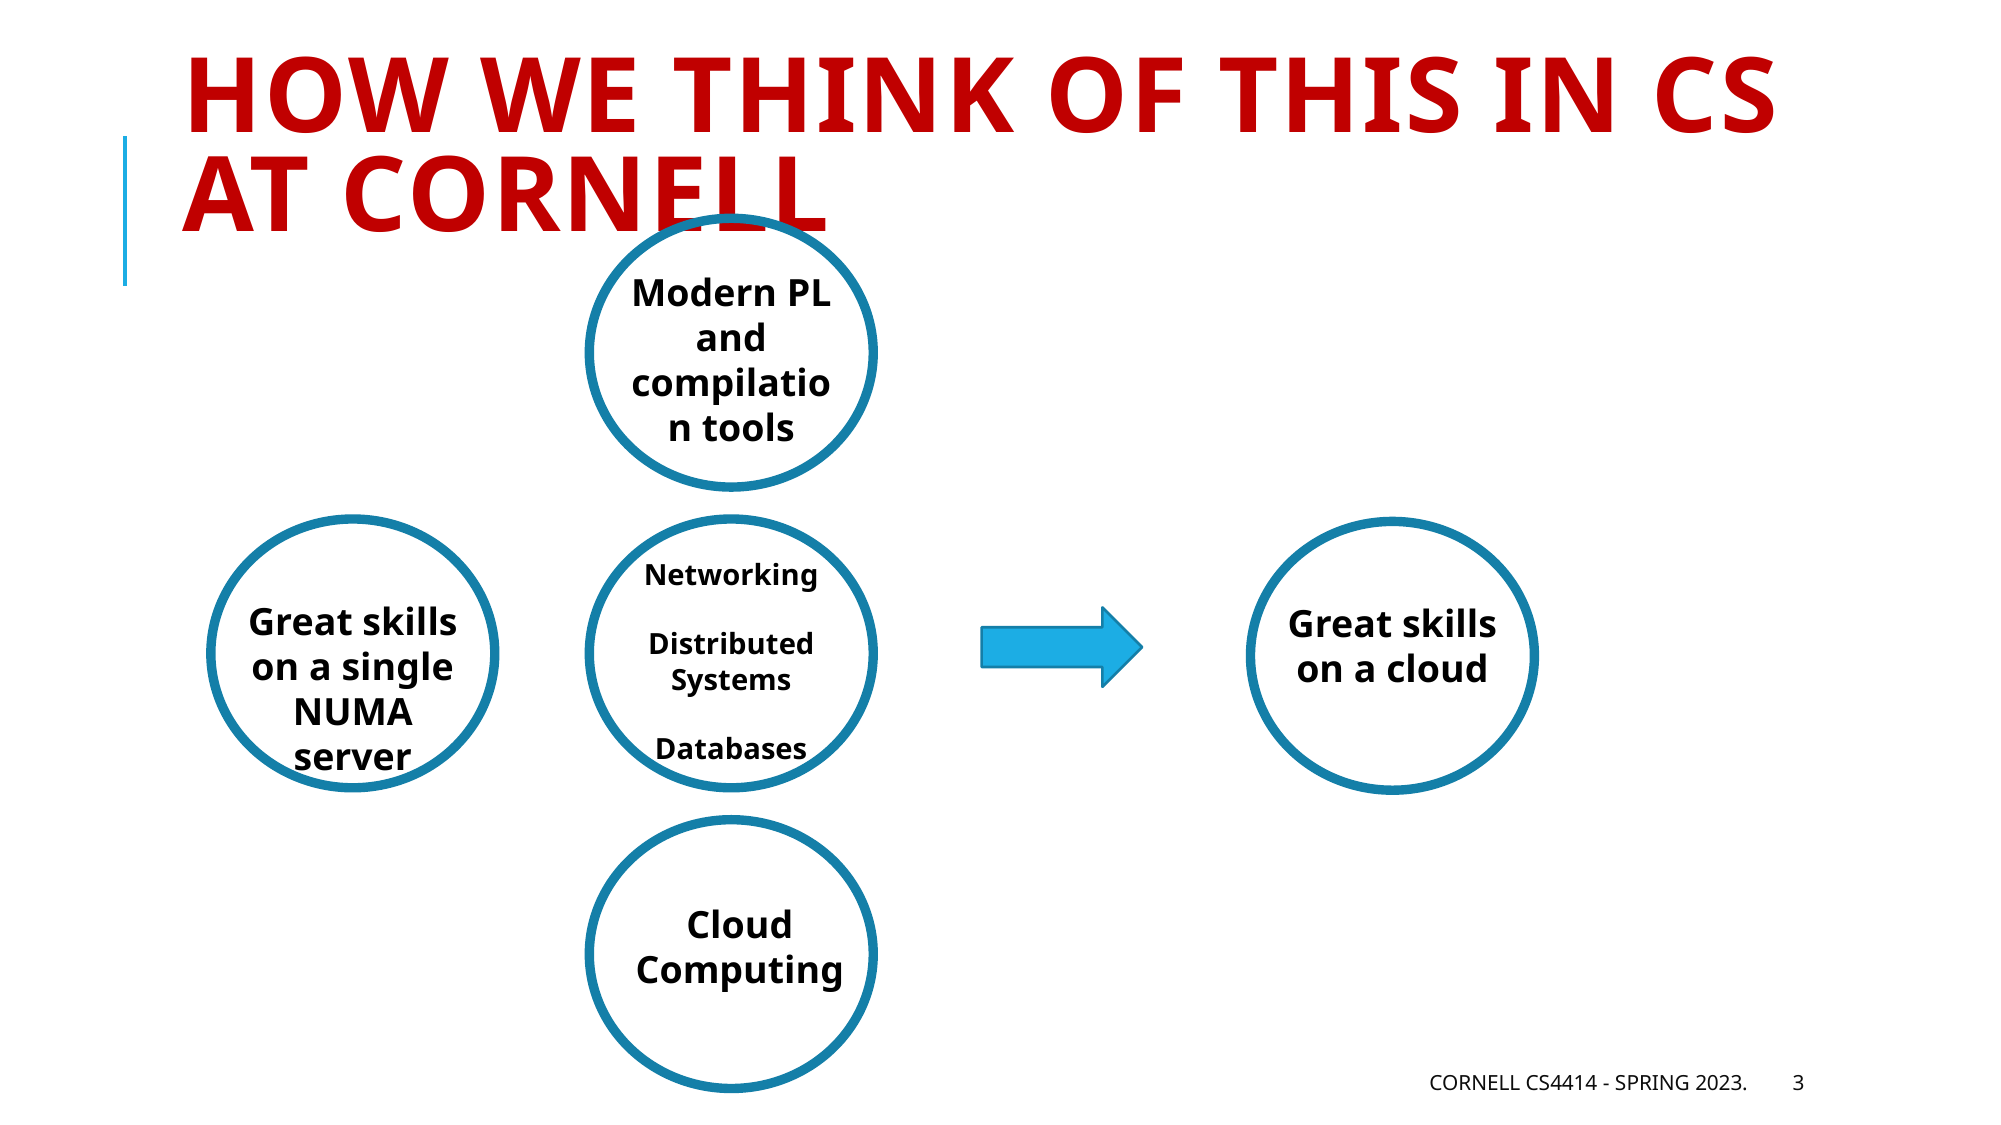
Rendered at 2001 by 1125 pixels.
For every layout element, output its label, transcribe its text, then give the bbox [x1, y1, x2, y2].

text_box [641, 517, 822, 548]
text_box [317, 785, 388, 790]
text_box Networking Distributed Systems Databases [606, 548, 857, 773]
text_box [588, 818, 875, 1090]
text_box [639, 457, 823, 489]
text_box [625, 216, 837, 261]
title How we think of this in CS at Cornell [168, 28, 1938, 275]
text_box [588, 587, 606, 720]
text_box [1249, 520, 1536, 792]
footer Cornell CS4414 - Spring 2023. [794, 1061, 1763, 1107]
text_box [663, 773, 799, 790]
text_box [588, 286, 606, 419]
text_box Modern PL and compilation tools [606, 261, 857, 457]
text_box [209, 517, 497, 721]
slide_number 3 [1777, 1061, 1938, 1107]
text_box [857, 287, 875, 418]
text_box Great skills on a single NUMA server [228, 590, 478, 785]
text_box [857, 588, 875, 719]
text_box [980, 606, 1144, 689]
text_box Great skills on a cloud [1267, 592, 1518, 698]
text_box Cloud Computing [615, 893, 865, 998]
